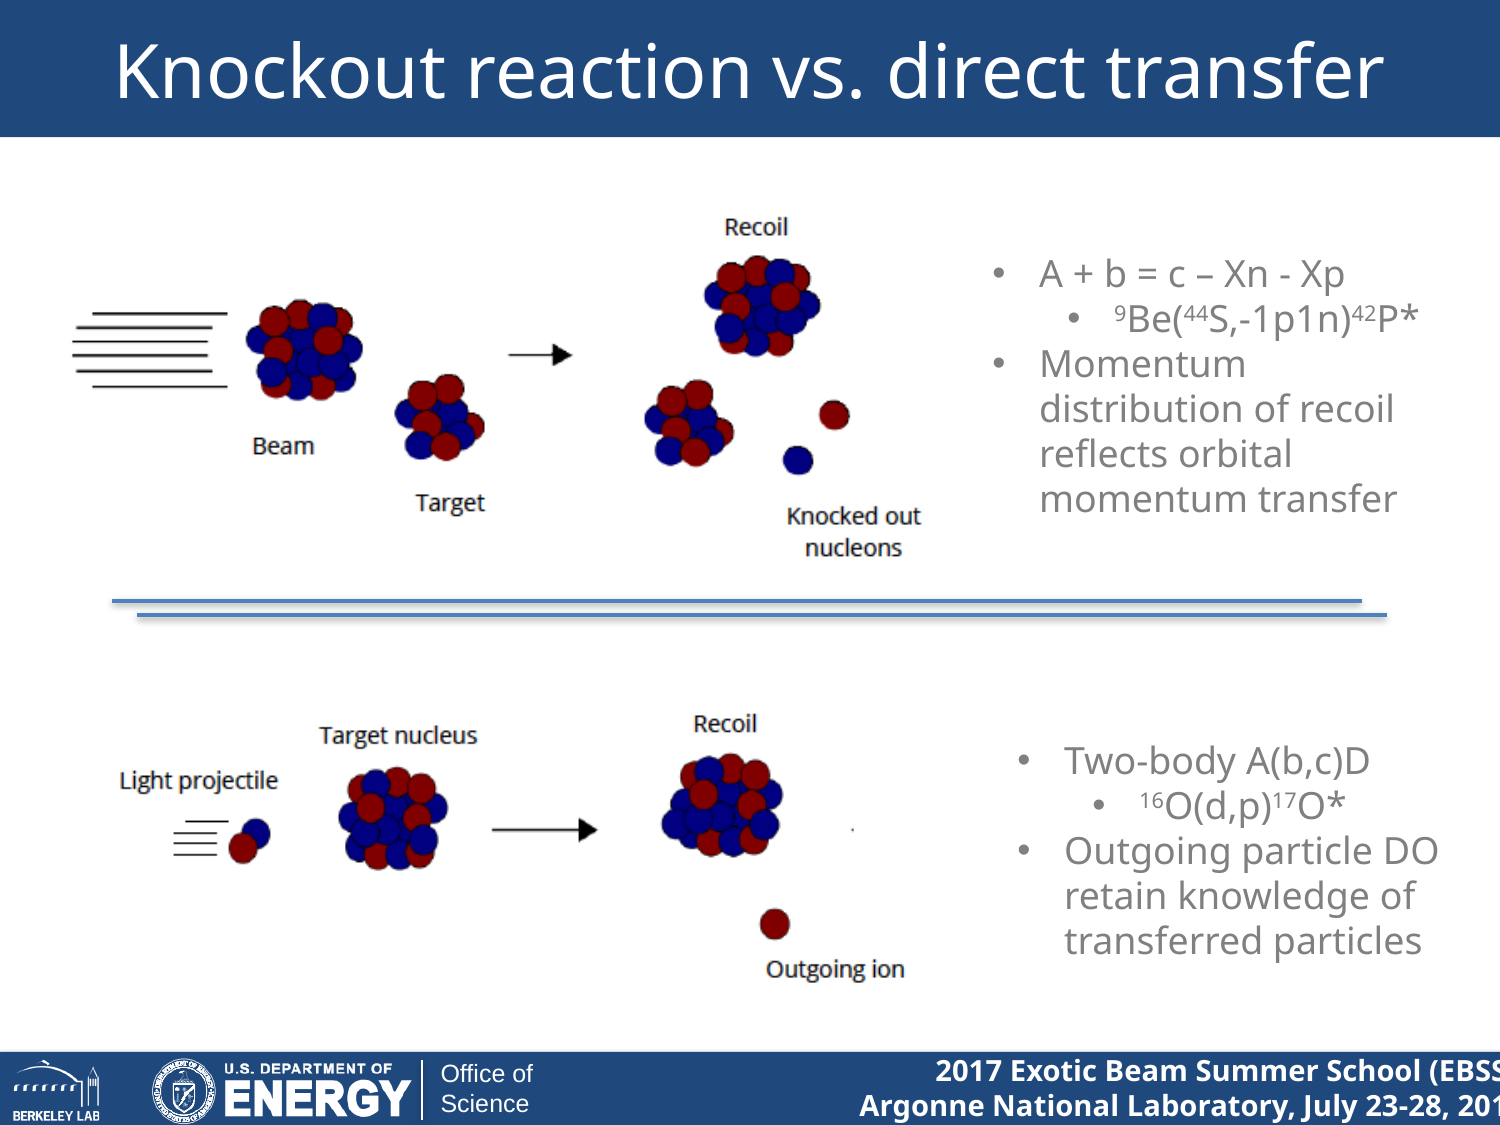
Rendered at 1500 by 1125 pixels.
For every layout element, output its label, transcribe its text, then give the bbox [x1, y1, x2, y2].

text_box A + b = c – Xn - Xp 9Be(44S,-1p1n)42P* Momentum distribution of recoil reflects orbital momentum transfer [977, 242, 1461, 528]
picture [63, 649, 945, 1019]
text_box Two-body A(b,c)D 16O(d,p)17O* Outgoing particle DO retain knowledge of transferred particles [1002, 729, 1486, 970]
picture [36, 194, 947, 575]
title Knockout reaction vs. direct transfer [0, 0, 1500, 138]
